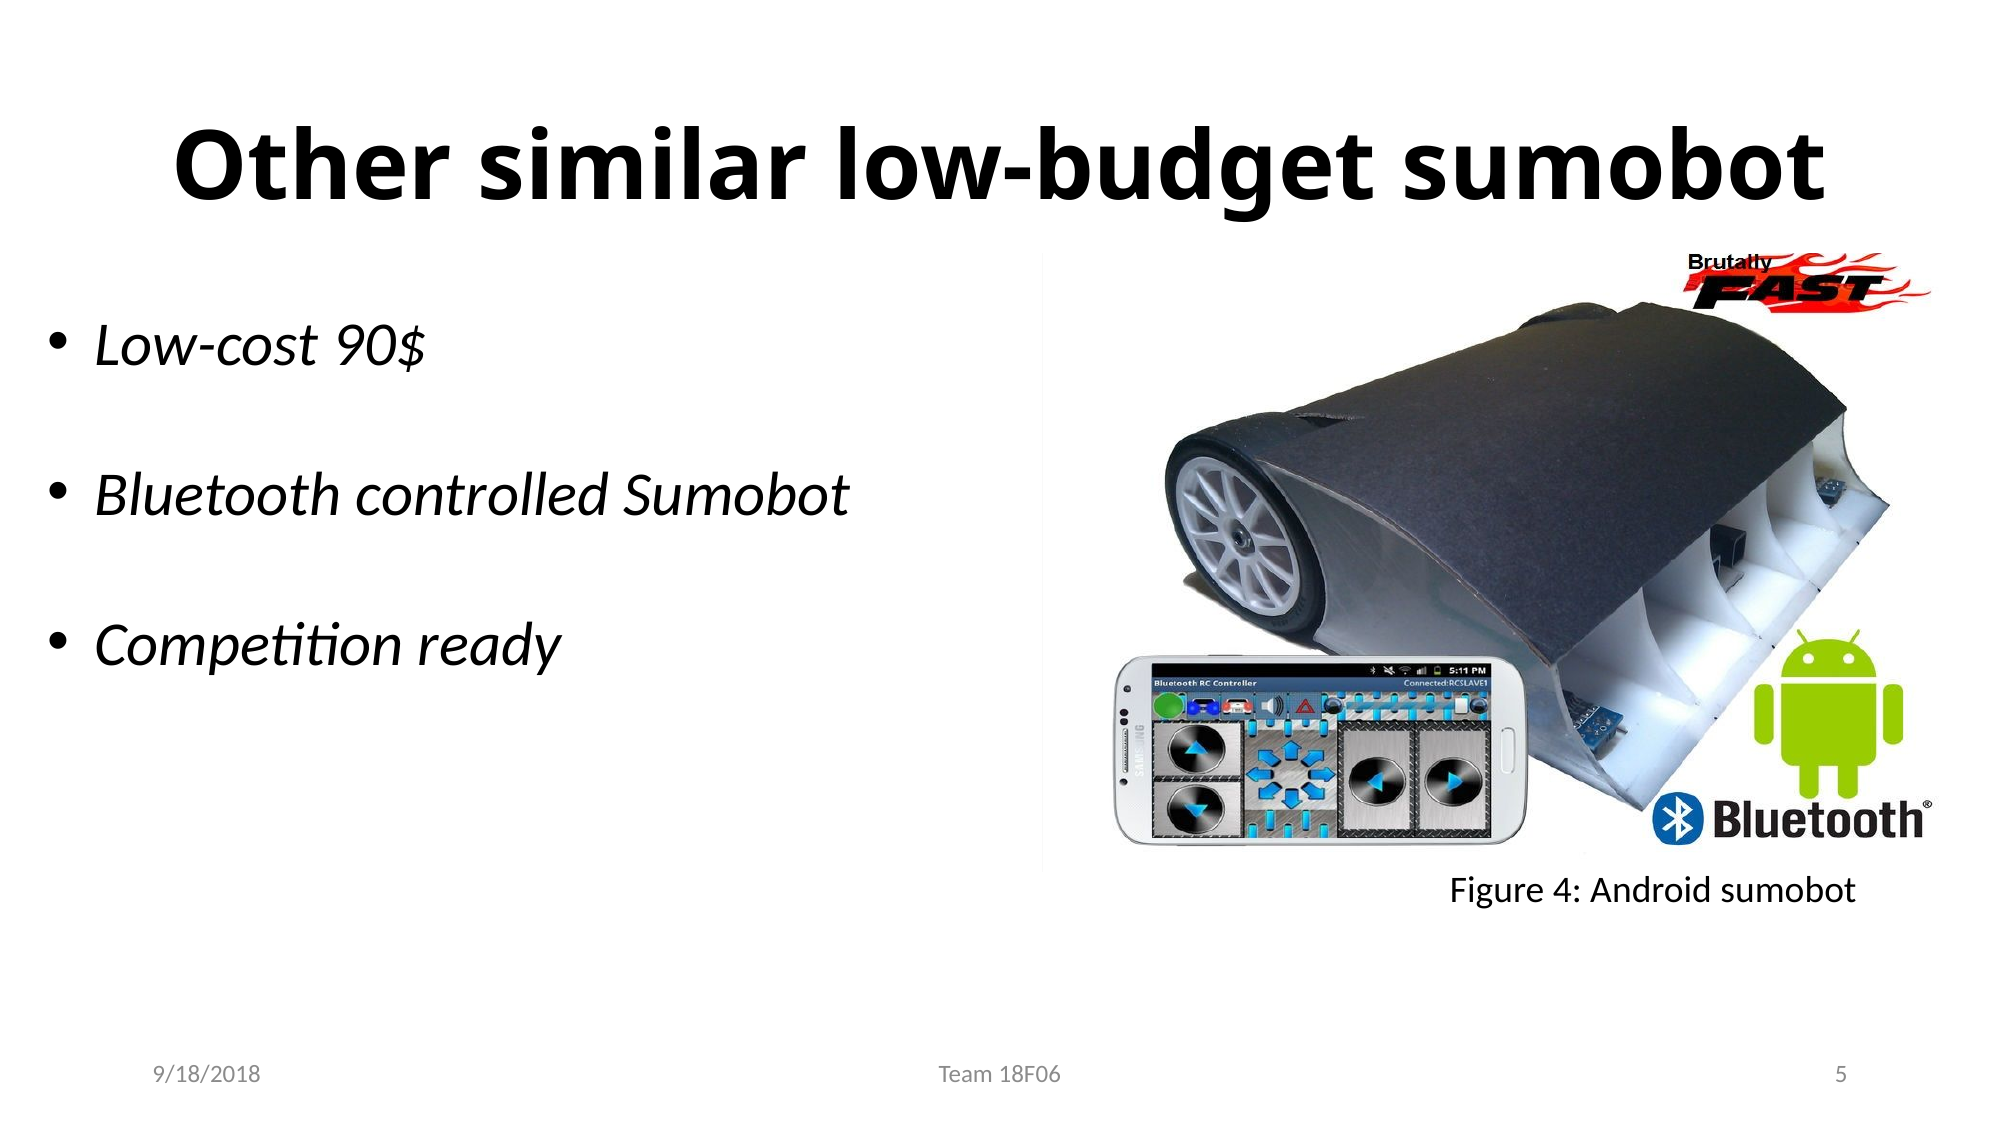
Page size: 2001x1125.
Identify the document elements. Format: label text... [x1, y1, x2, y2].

title Other similar low-budget sumobot [137, 59, 1863, 278]
text_box Figure 4: Android sumobot [1435, 872, 1894, 918]
slide_number 5 [1412, 1042, 1863, 1103]
footer Team 18F06 [662, 1042, 1338, 1103]
text_box Low-cost 90$ Bluetooth controlled Sumobot Competition ready [32, 295, 1000, 685]
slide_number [137, 1042, 588, 1103]
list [1042, 253, 1992, 872]
